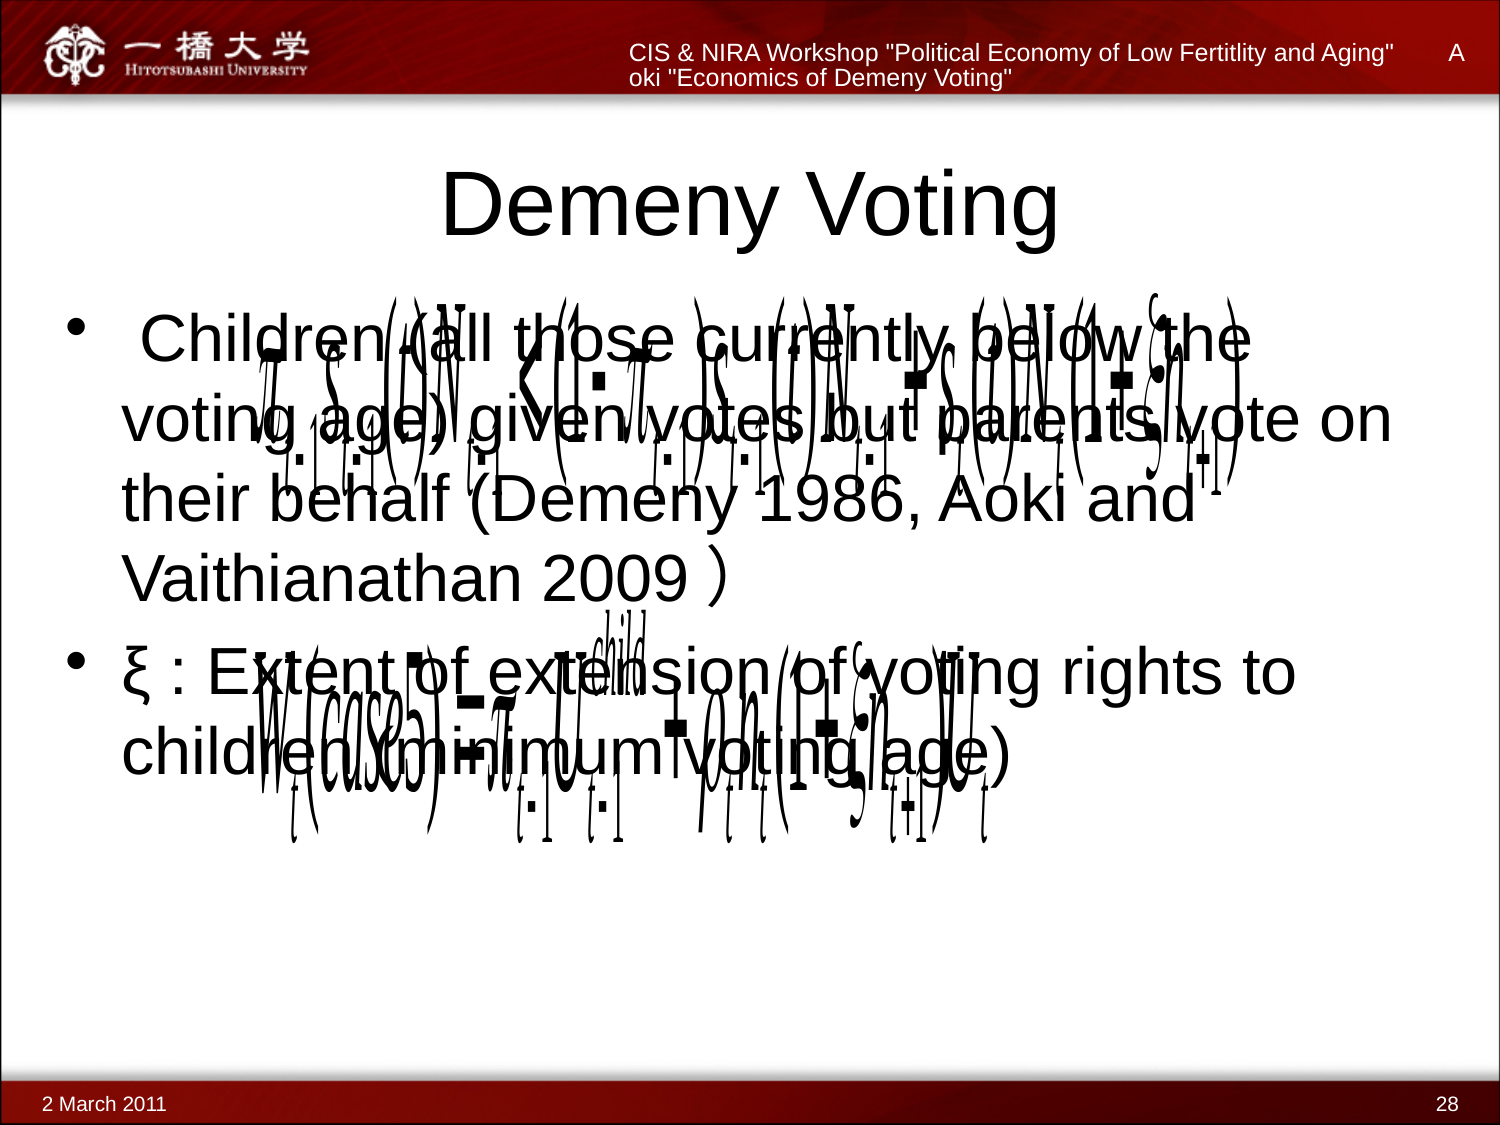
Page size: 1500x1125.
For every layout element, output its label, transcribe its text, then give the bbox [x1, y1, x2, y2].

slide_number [41, 1089, 393, 1118]
slide_number 28 [1108, 1089, 1460, 1118]
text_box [249, 228, 1251, 897]
list Children (all those currently below the voting age) given votes but parents vote on their behalf (Demeny 1986, Aoki and Vaithianathan 2009） ξ : Extent of extension of voting rights to children (minimum voting age) [49, 287, 1460, 1006]
picture [0, 0, 1500, 1125]
footer CIS & NIRA Workshop "Political Economy of Low Fertitlity and Aging" Aoki "Economics of Demeny Voting" [613, 11, 1495, 91]
title Demeny Voting [41, 107, 1460, 290]
